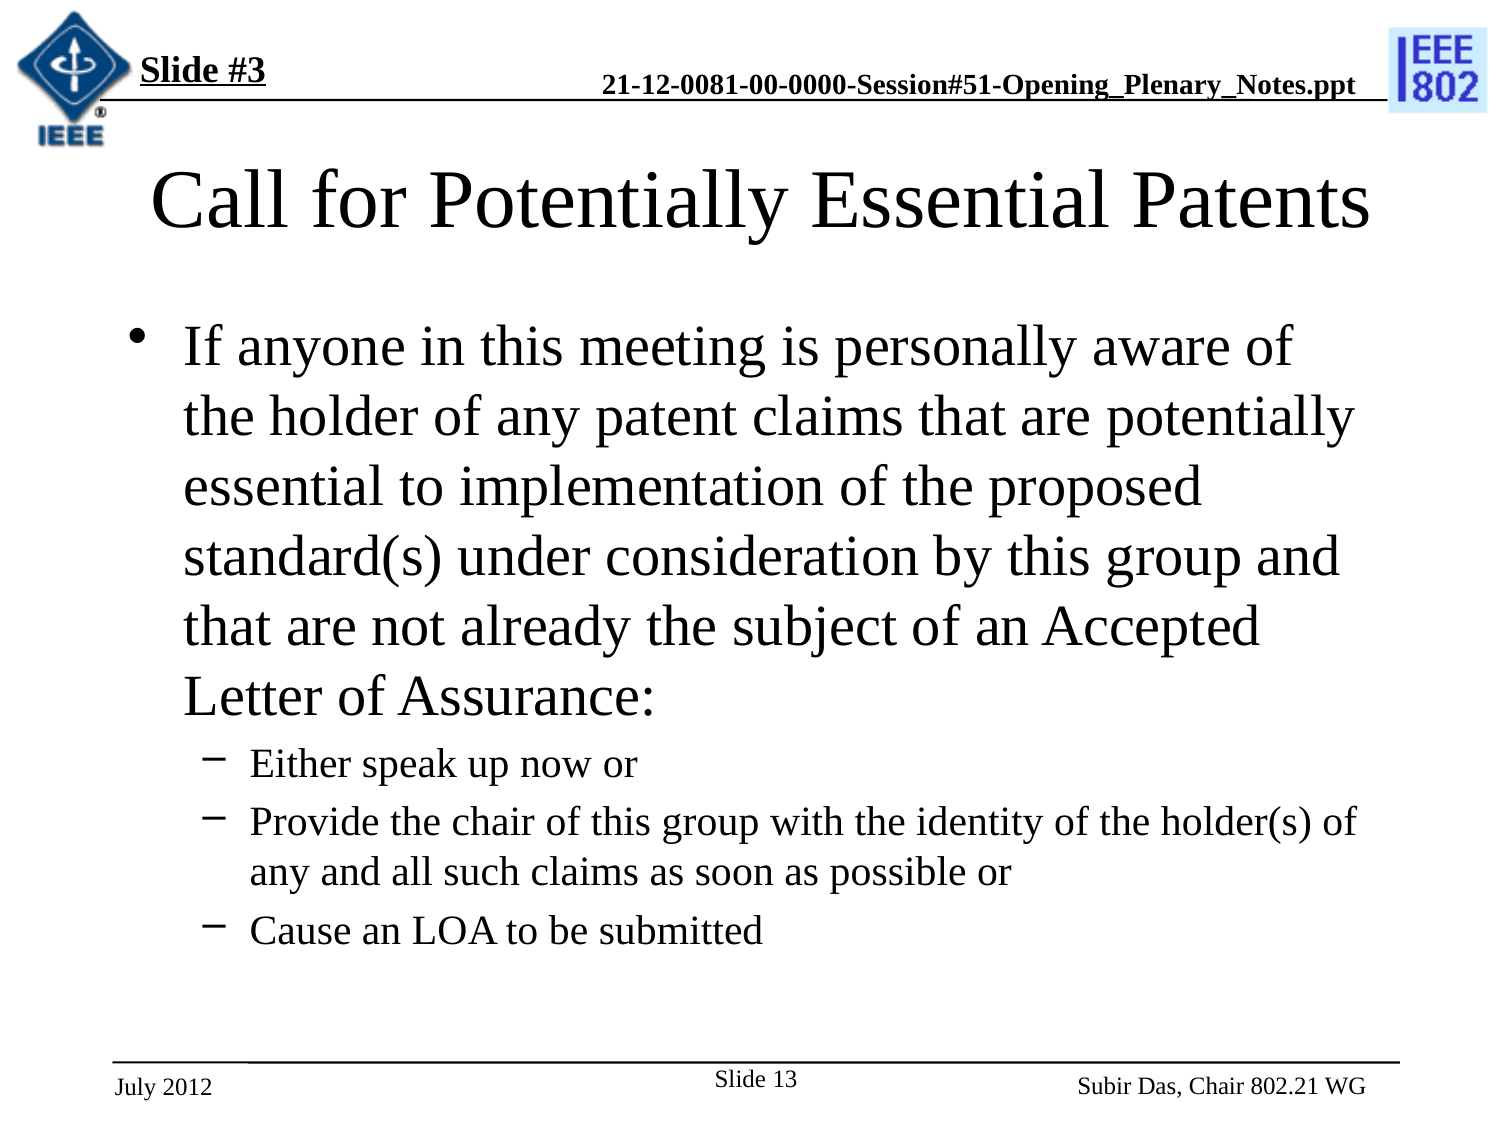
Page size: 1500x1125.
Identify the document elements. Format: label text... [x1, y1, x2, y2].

text_box Subir Das, Chair 802.21 WG [1050, 1062, 1412, 1106]
slide_number Slide 13 [712, 1061, 800, 1093]
text_box Slide #3 [125, 37, 282, 98]
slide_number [99, 1062, 313, 1098]
title Call for Potentially Essential Patents [49, 99, 1476, 288]
list If anyone in this meeting is personally aware of the holder of any patent claims that are potentially essential to implementation of the proposed standard(s) under consideration by this group and that are not already the subject of an Accepted Letter of Assurance: Either speak up now or Provide the chair of this group with the identity of the holder(s) of any and all such claims as soon as possible or Cause an LOA to be submitted [112, 299, 1388, 1001]
picture [12, 9, 137, 150]
picture [1374, 9, 1499, 138]
